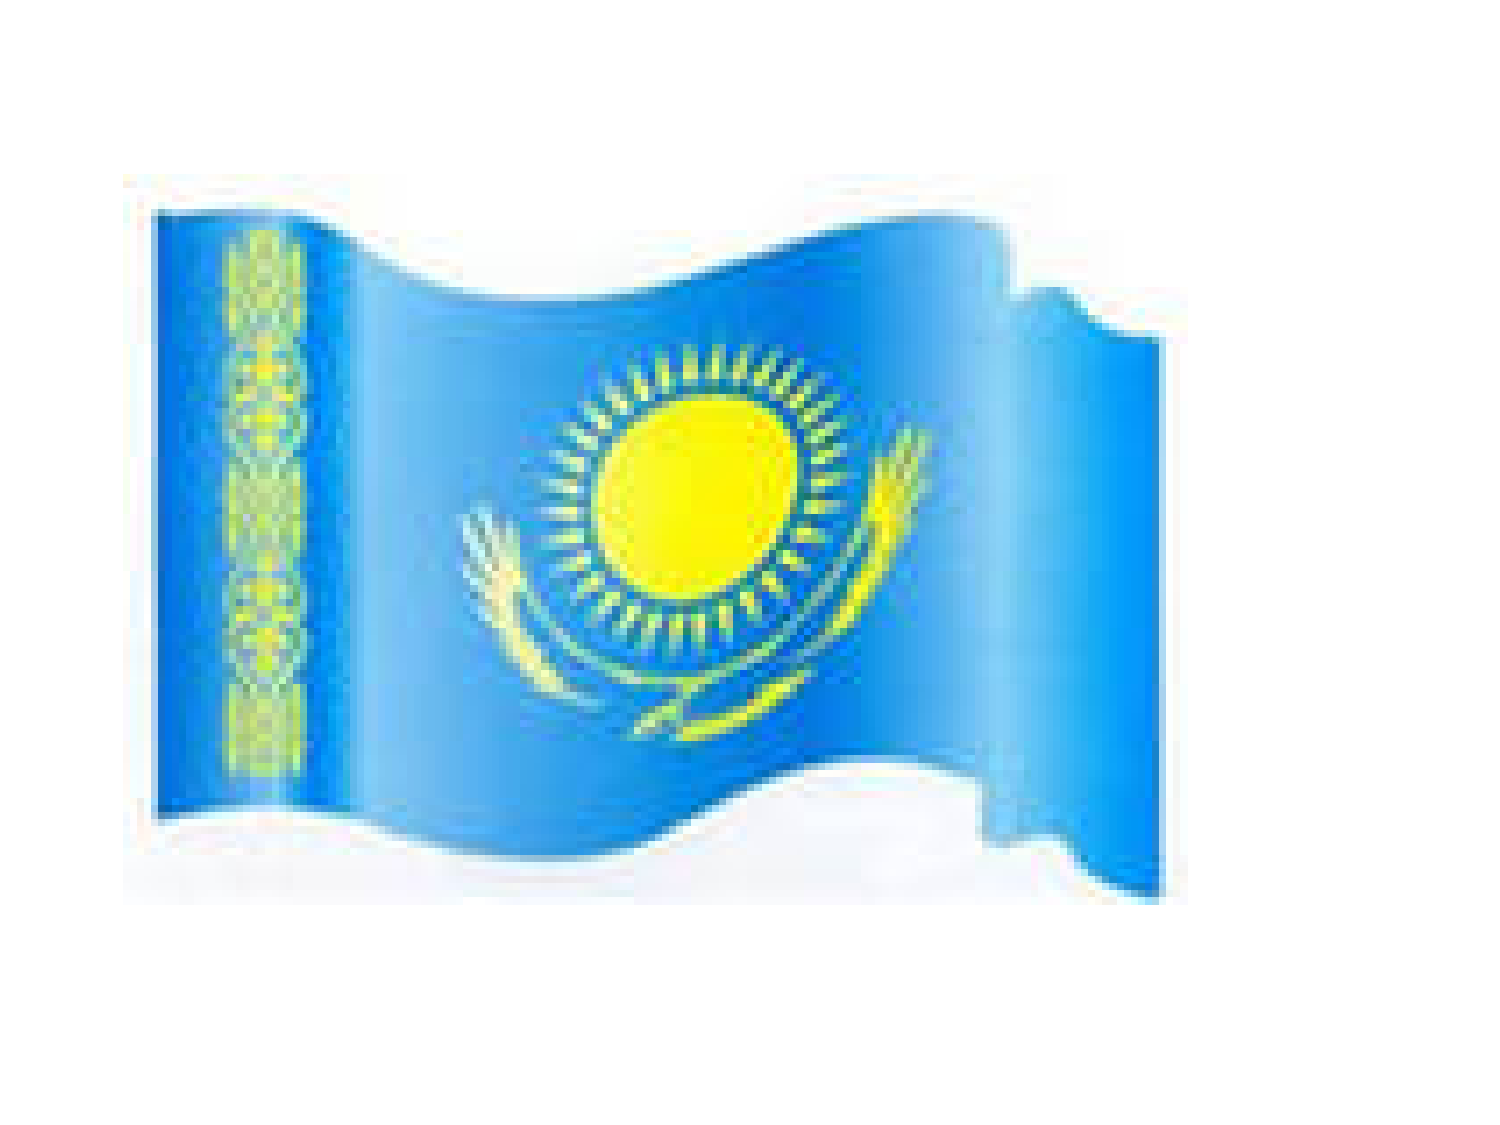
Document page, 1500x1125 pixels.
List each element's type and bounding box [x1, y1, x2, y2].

picture [123, 174, 1188, 905]
